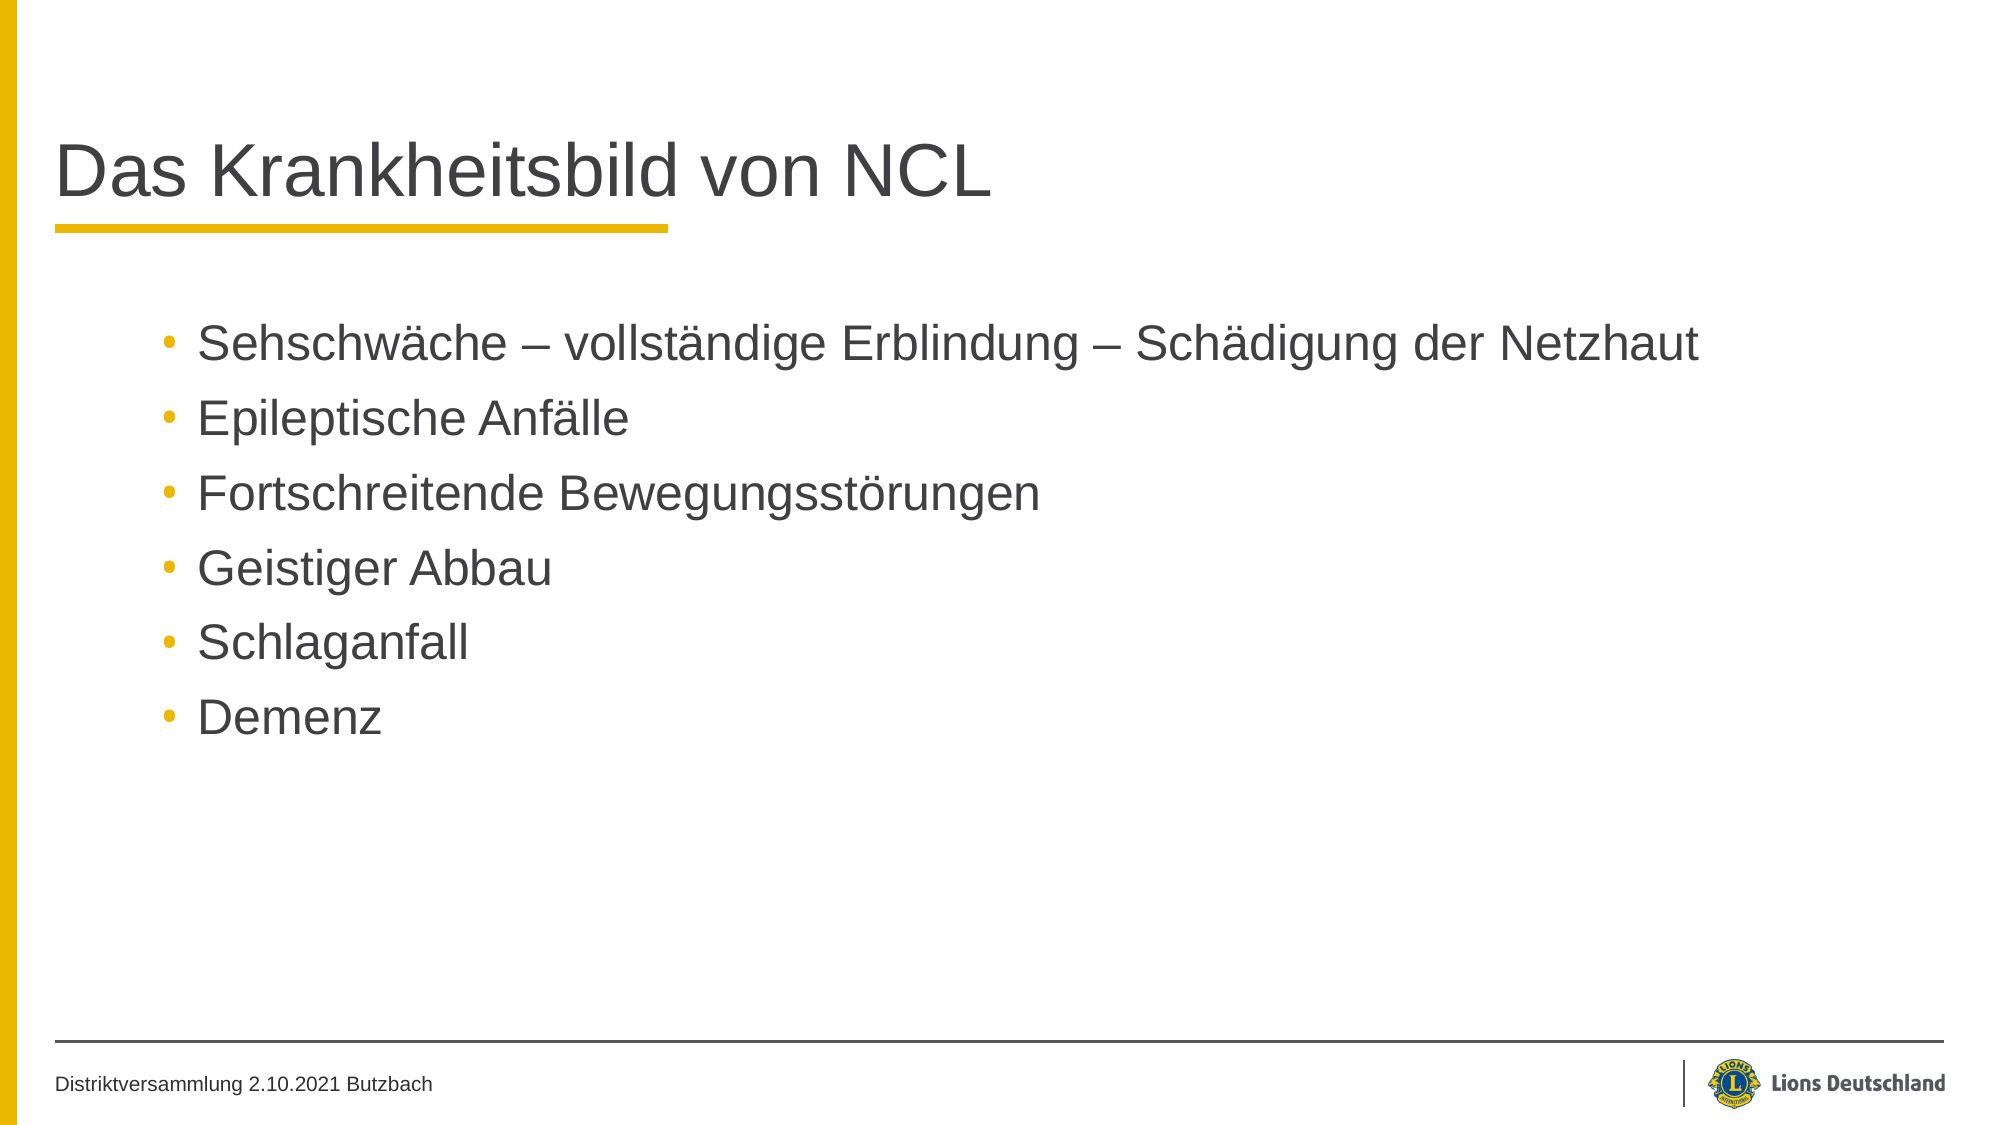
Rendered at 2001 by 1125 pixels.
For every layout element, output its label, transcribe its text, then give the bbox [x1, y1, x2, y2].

list Sehschwäche – vollständige Erblindung – Schädigung der Netzhaut Epileptische Anfälle Fortschreitende Bewegungsstörungen Geistiger Abbau Schlaganfall Demenz [160, 302, 1741, 988]
title Das Krankheitsbild von NCL [54, 54, 1945, 224]
footer Distriktversammlung 2.10.2021 Butzbach [54, 1059, 932, 1107]
picture [1708, 1059, 1945, 1109]
